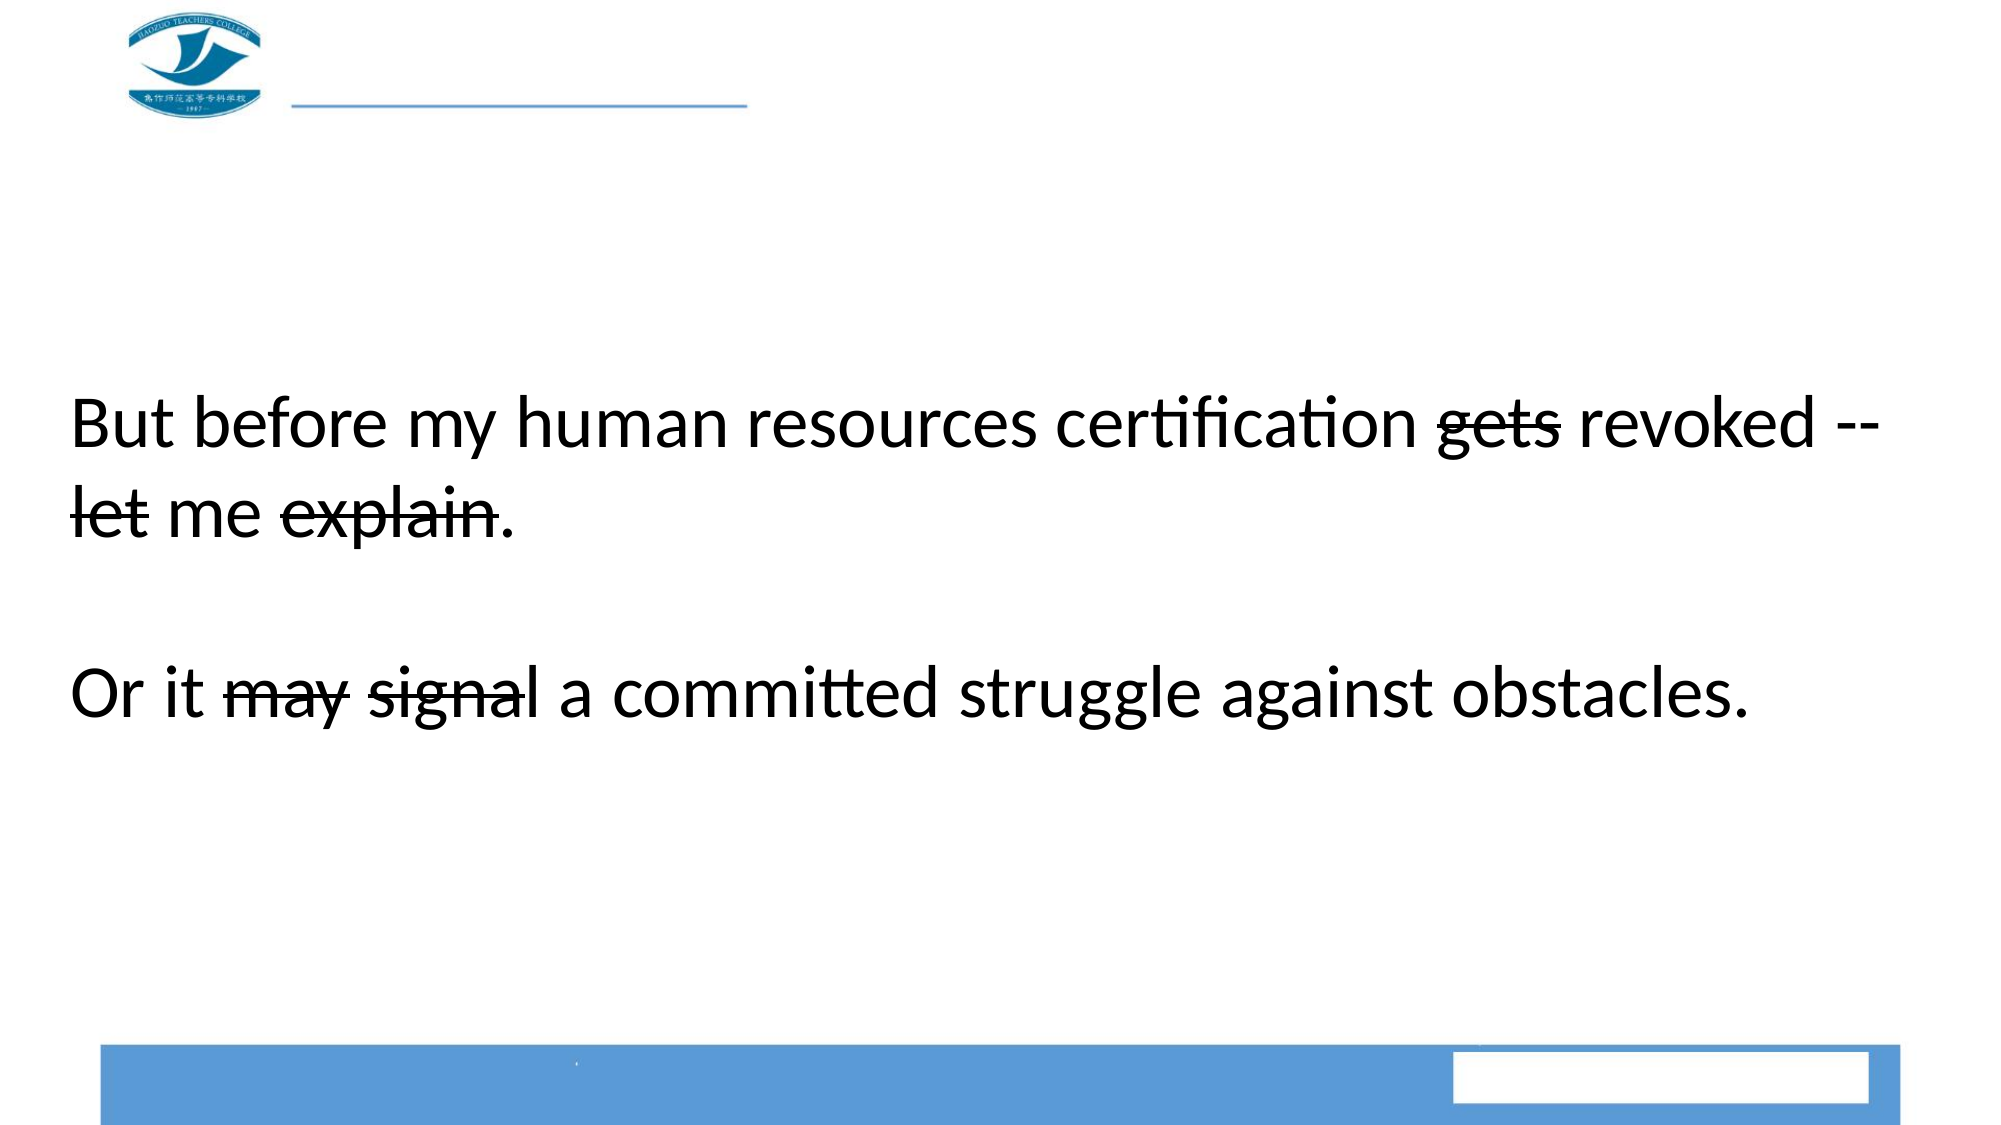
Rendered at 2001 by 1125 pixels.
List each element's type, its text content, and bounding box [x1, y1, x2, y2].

text_box Or it may signal a committed struggle against obstacles. [70, 640, 1783, 733]
text_box [0, 0, 2000, 1125]
text_box But before my human resources certification gets revoked -- let me explain. [70, 370, 1916, 553]
